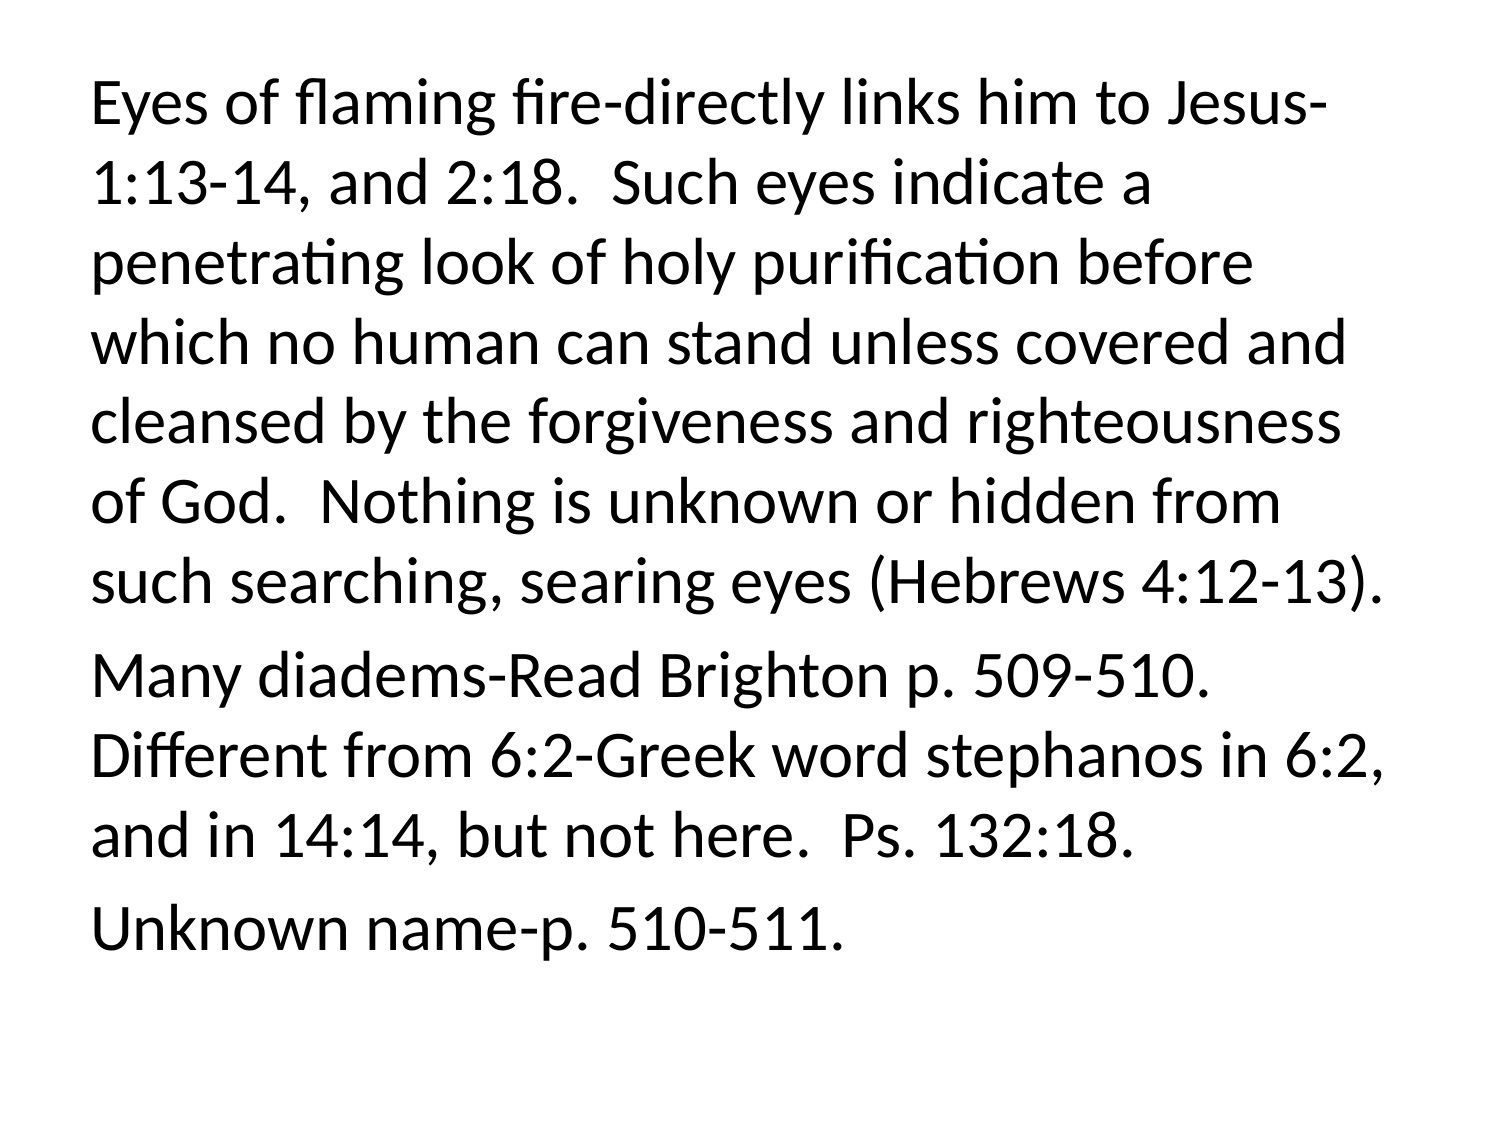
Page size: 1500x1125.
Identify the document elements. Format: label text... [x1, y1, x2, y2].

list Eyes of flaming fire-directly links him to Jesus-1:13-14, and 2:18. Such eyes indicate a penetrating look of holy purification before which no human can stand unless covered and cleansed by the forgiveness and righteousness of God. Nothing is unknown or hidden from such searching, searing eyes (Hebrews 4:12-13). Many diadems-Read Brighton p. 509-510. Different from 6:2-Greek word stephanos in 6:2, and in 14:14, but not here. Ps. 132:18. Unknown name-p. 510-511. [75, 50, 1425, 1005]
